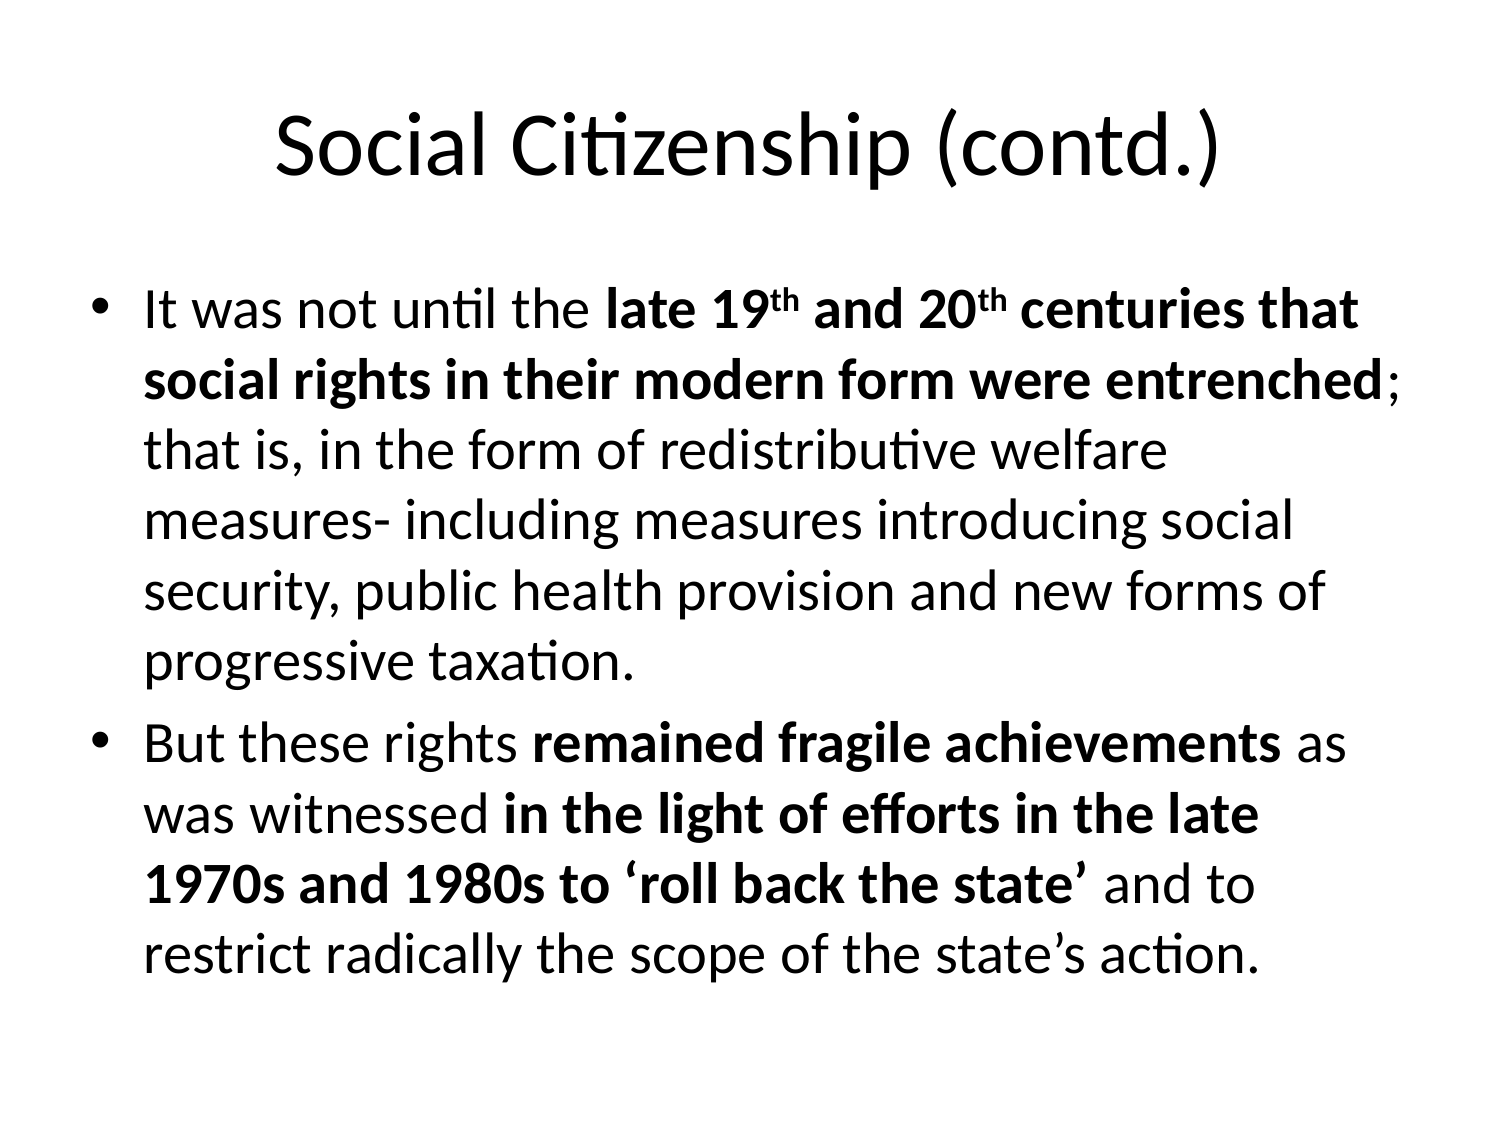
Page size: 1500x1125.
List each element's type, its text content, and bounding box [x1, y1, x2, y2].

list It was not until the late 19th and 20th centuries that social rights in their modern form were entrenched; that is, in the form of redistributive welfare measures- including measures introducing social security, public health provision and new forms of progressive taxation. But these rights remained fragile achievements as was witnessed in the light of efforts in the late 1970s and 1980s to ‘roll back the state’ and to restrict radically the scope of the state’s action. [75, 262, 1425, 1005]
title Social Citizenship (contd.) [75, 45, 1425, 233]
